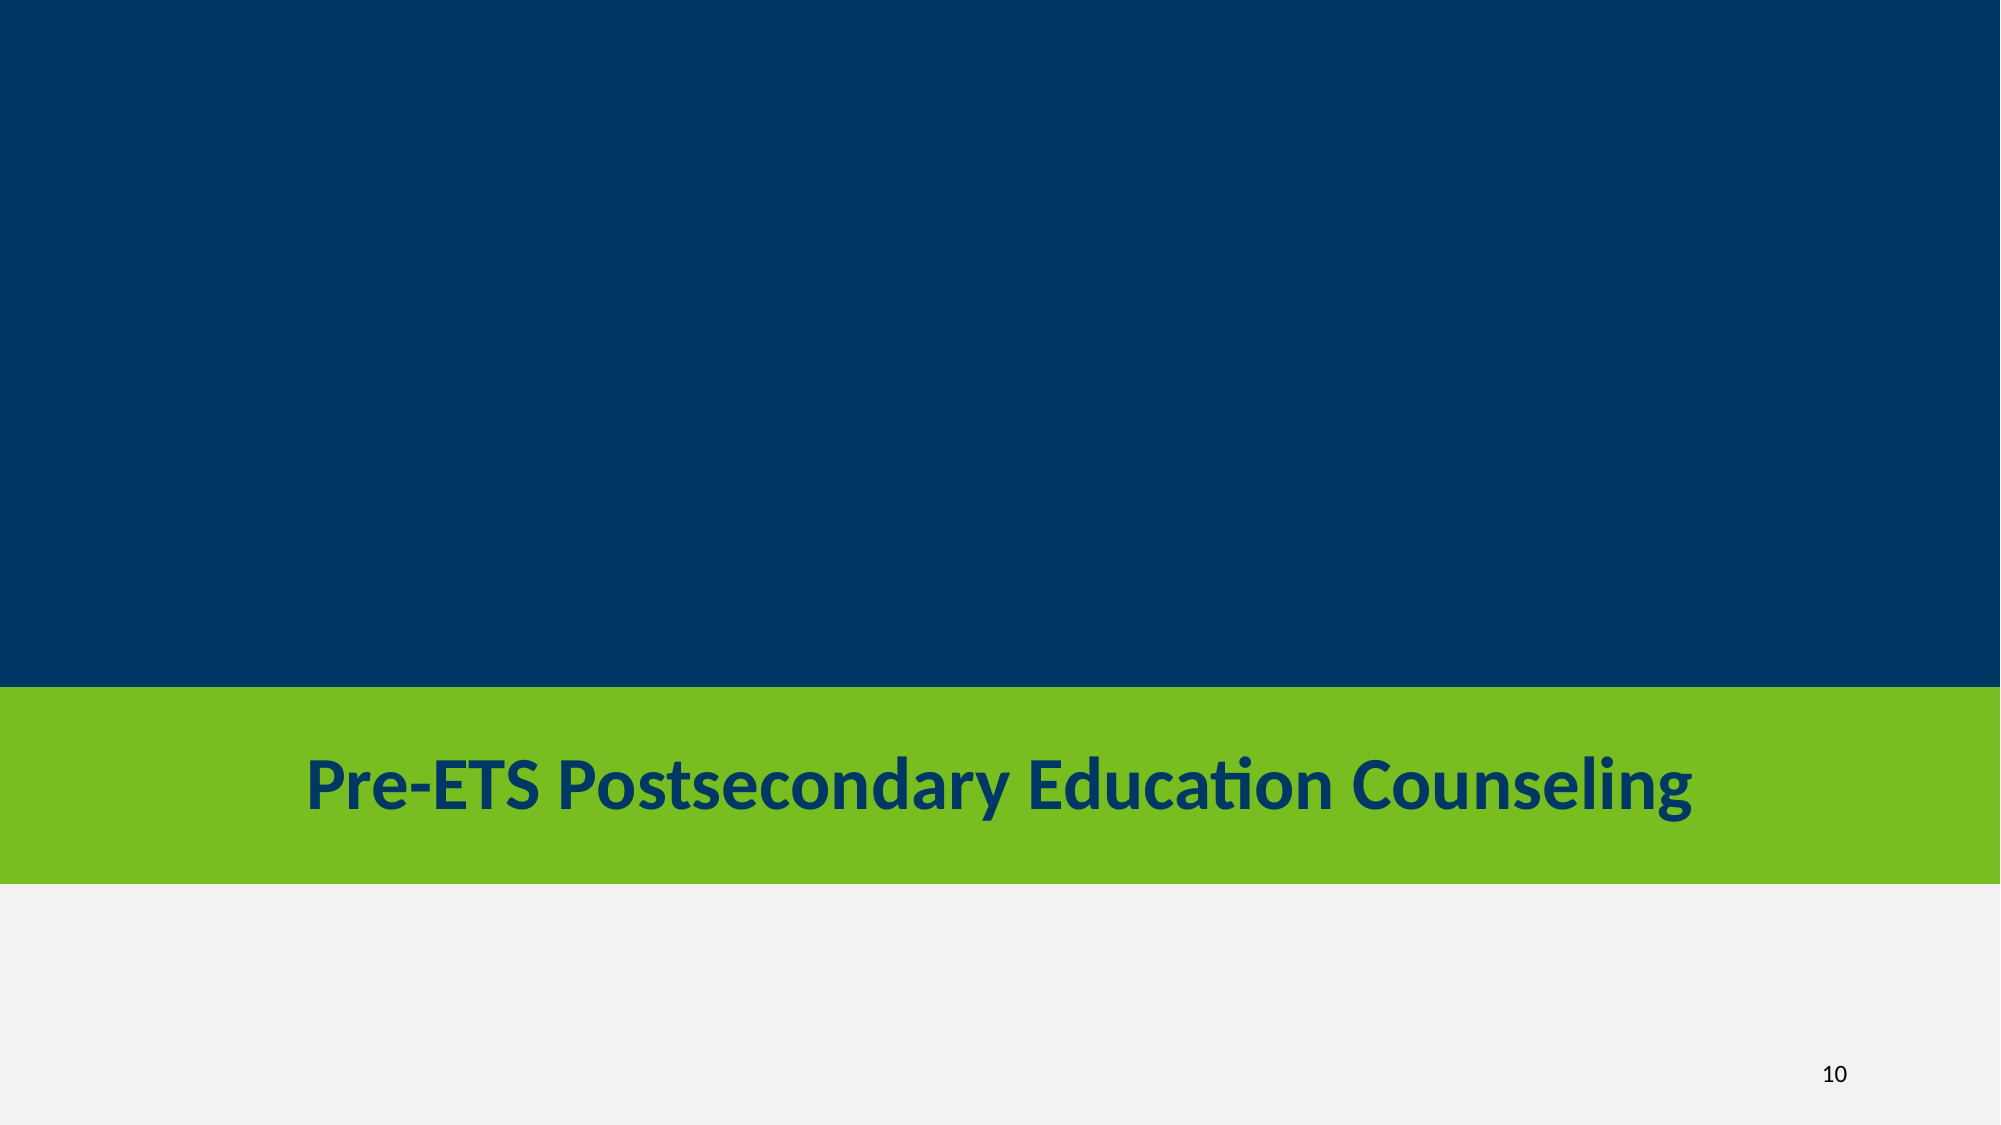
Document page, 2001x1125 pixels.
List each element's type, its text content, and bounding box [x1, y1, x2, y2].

title Pre-ETS Postsecondary Education Counseling [0, 687, 2000, 884]
slide_number 10 [1622, 1042, 1863, 1103]
